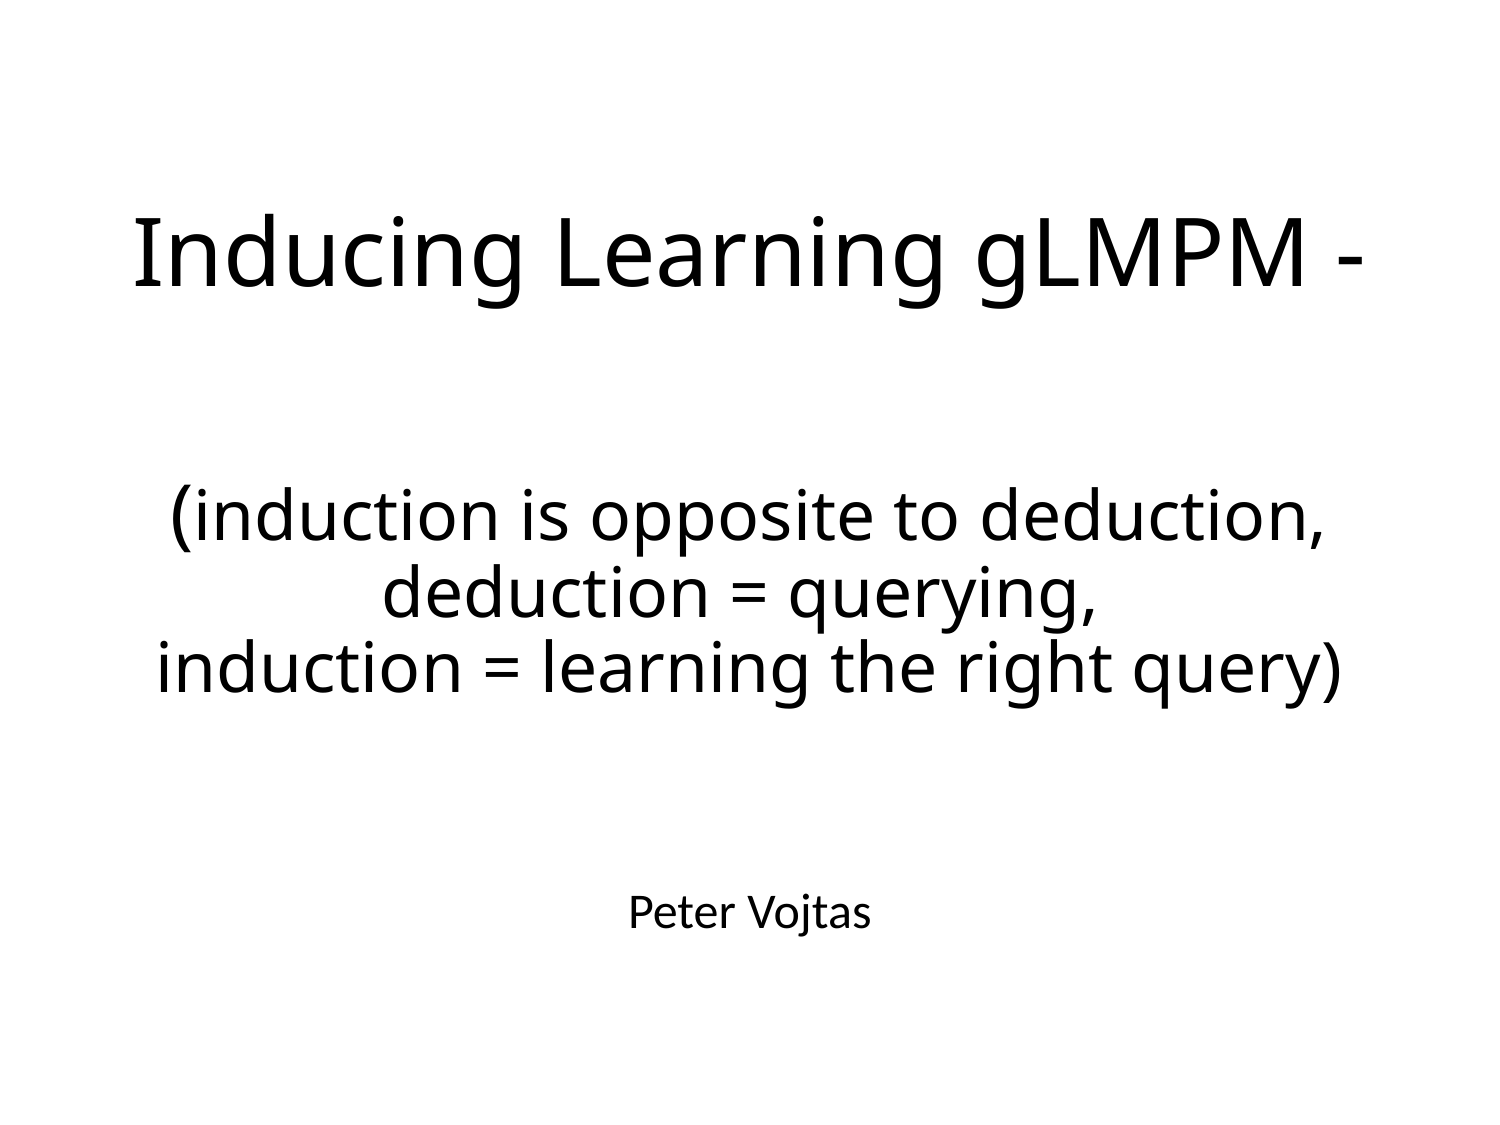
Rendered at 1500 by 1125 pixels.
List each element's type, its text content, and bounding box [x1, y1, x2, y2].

subtitle Peter Vojtas [187, 878, 1313, 963]
title Inducing Learning gLMPM - (induction is opposite to deduction, deduction = querying, induction = learning the right query) [112, 184, 1388, 716]
